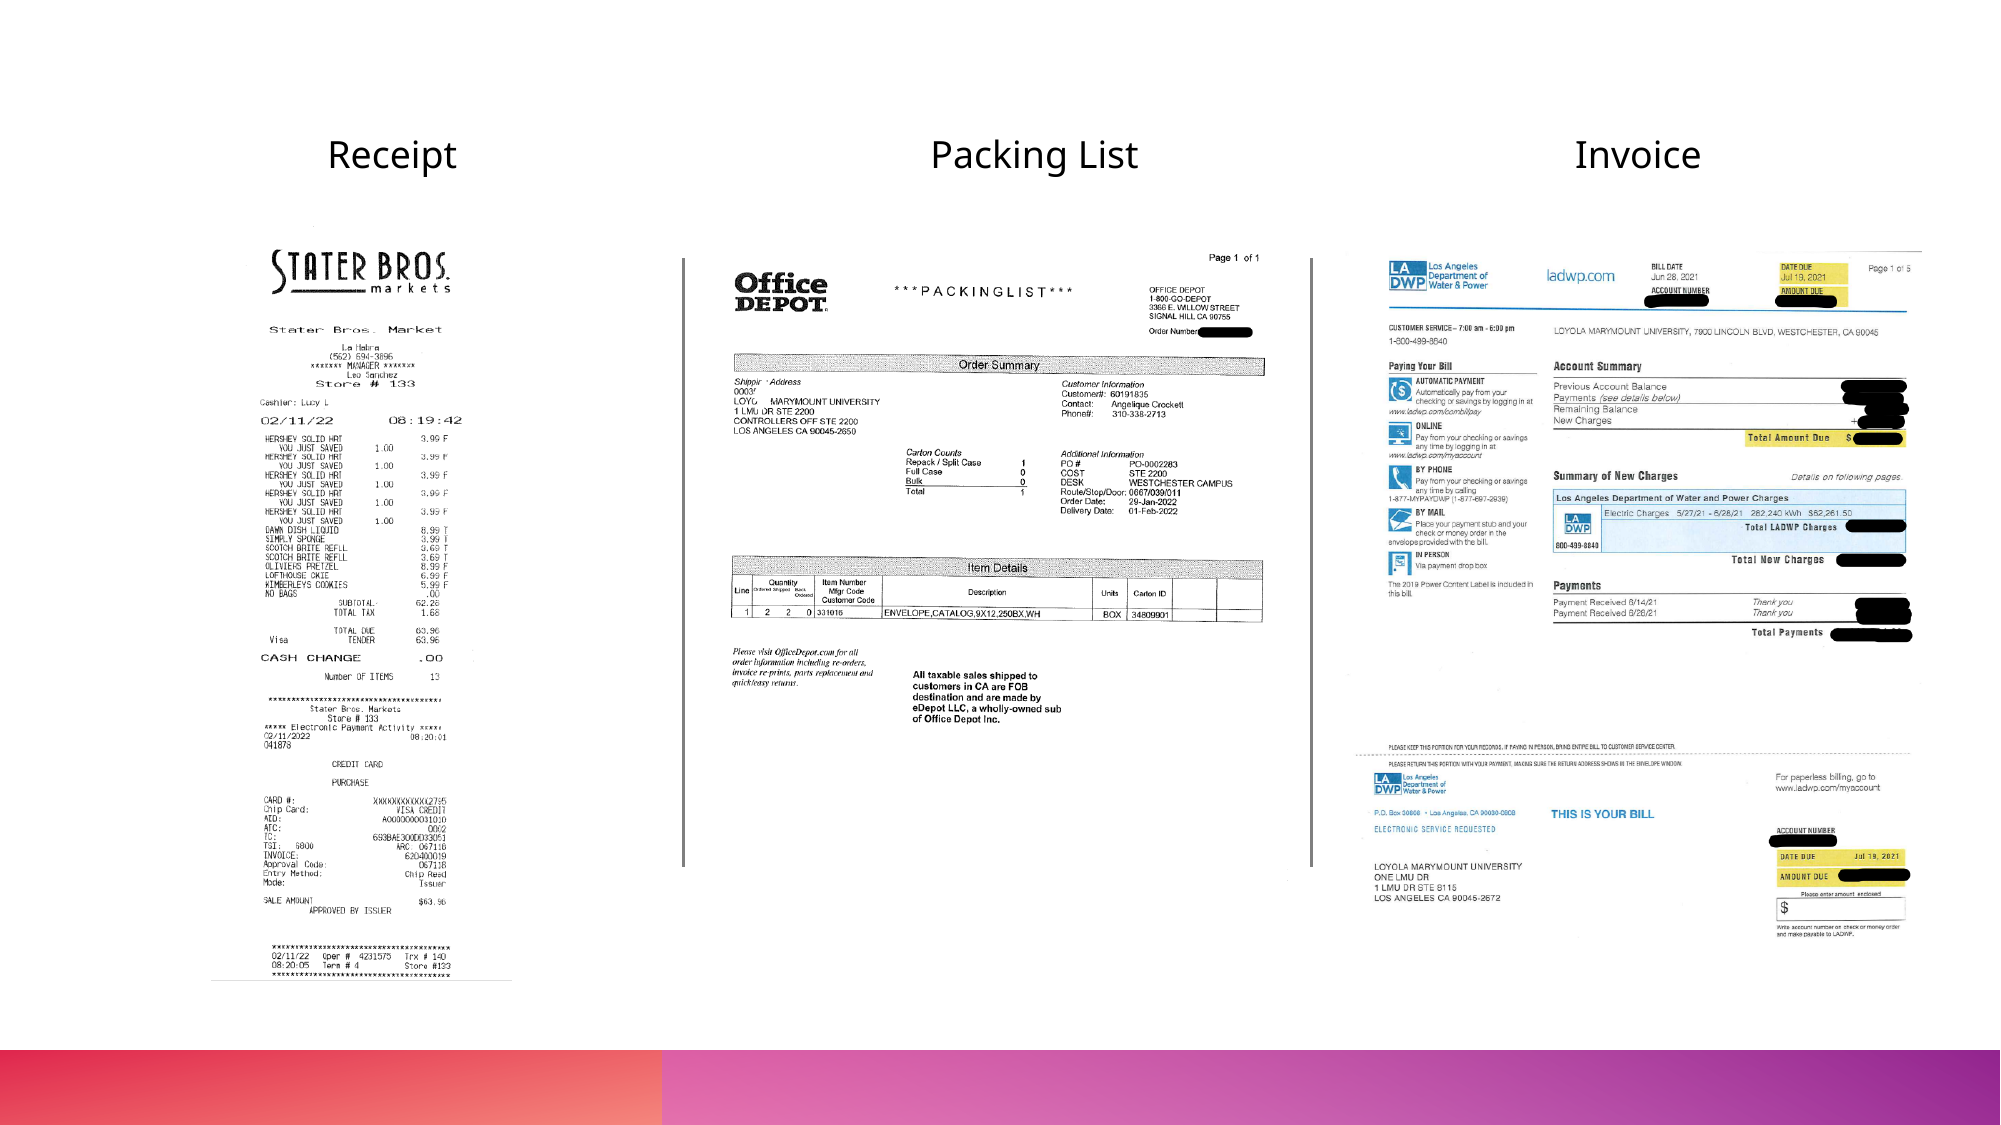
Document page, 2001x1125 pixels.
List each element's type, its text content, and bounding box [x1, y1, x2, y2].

text_box Invoice [1413, 124, 1864, 184]
text_box Packing List [809, 123, 1260, 184]
picture [707, 235, 1288, 889]
picture [211, 225, 512, 981]
text_box Receipt [167, 123, 618, 184]
picture [1344, 251, 1922, 955]
